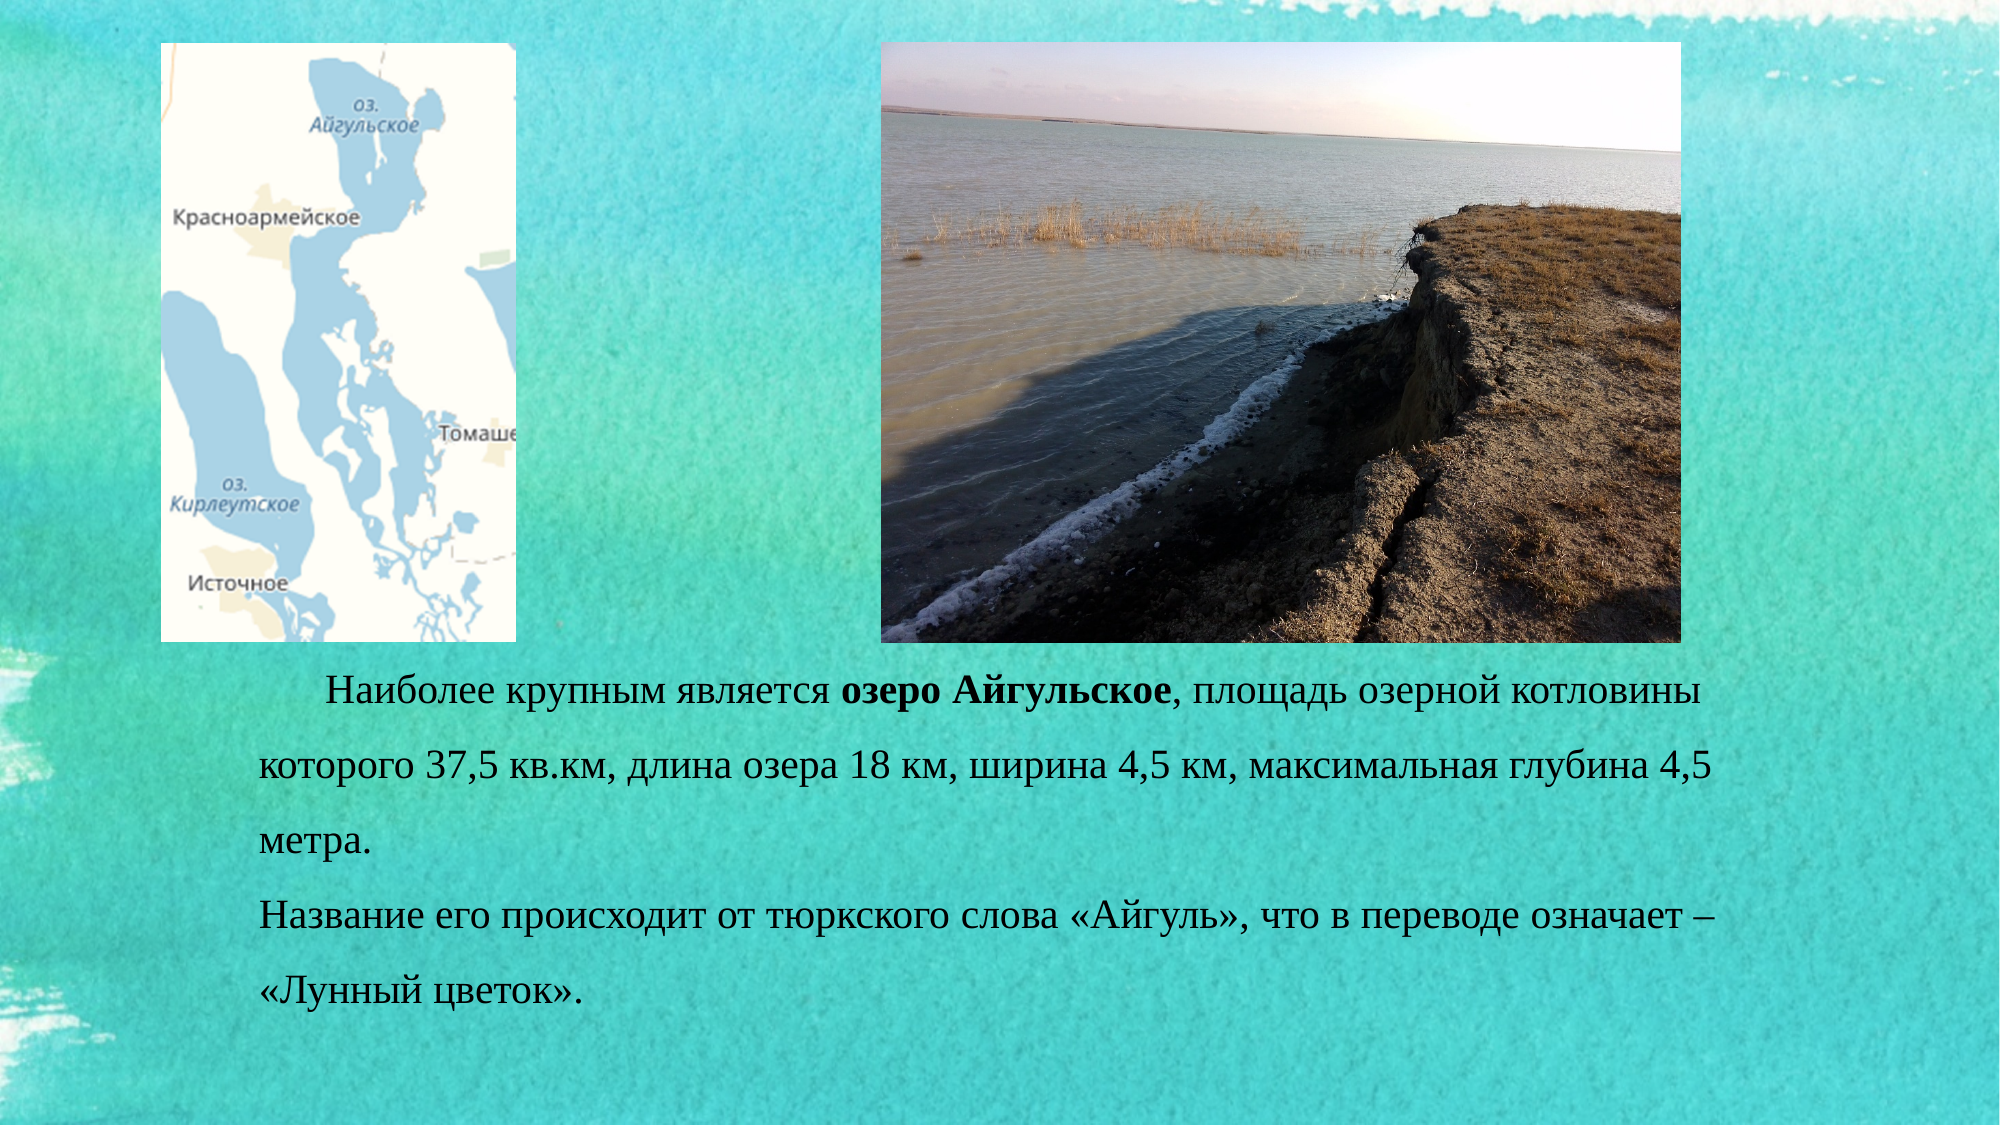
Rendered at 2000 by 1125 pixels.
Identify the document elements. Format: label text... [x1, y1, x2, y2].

title Наиболее крупным является озеро Айгульское, площадь озерной котловины которого 37,5 кв.км, длина озера 18 км, ширина 4,5 км, максимальная глубина 4,5 метра. Название его происхо­дит от тюркского слова «Айгуль», что в переводе означает – «Лунный цве­ток». [243, 444, 1744, 1020]
picture [0, 0, 2000, 1125]
